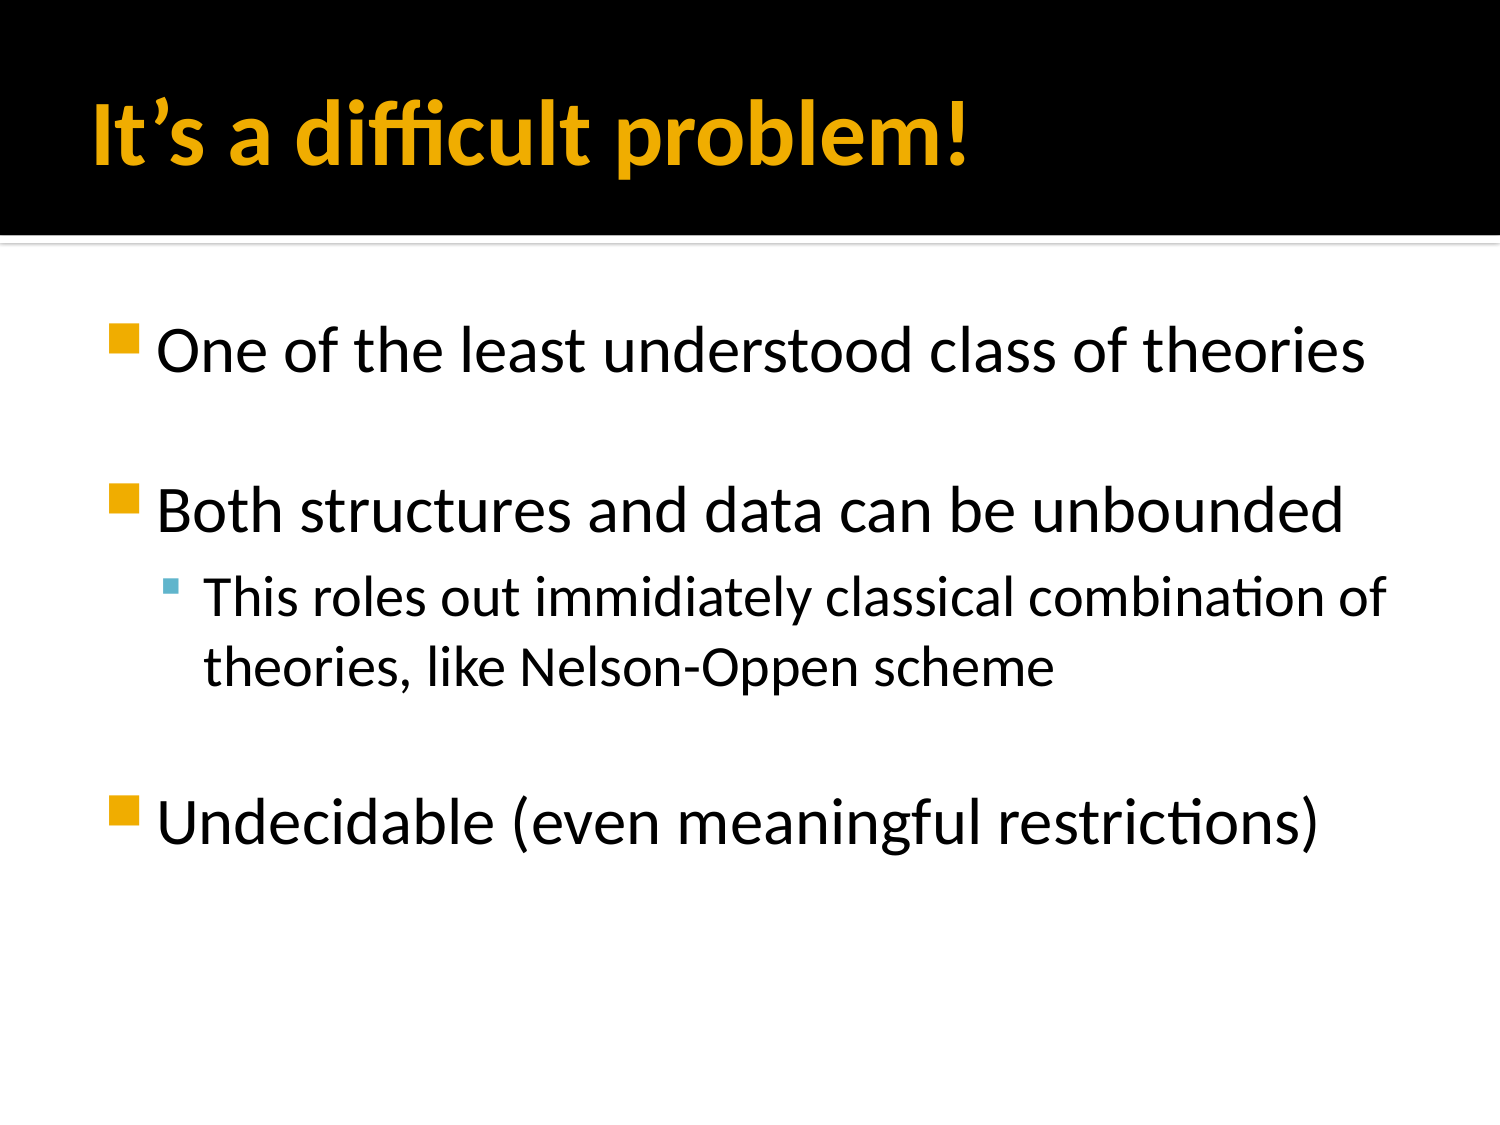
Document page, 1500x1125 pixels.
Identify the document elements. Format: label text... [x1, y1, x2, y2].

title It’s a difficult problem! [75, 25, 1425, 231]
list One of the least understood class of theories Both structures and data can be unbounded This roles out immidiately classical combination of theories, like Nelson-Oppen scheme Undecidable (even meaningful restrictions) [75, 291, 1425, 1050]
